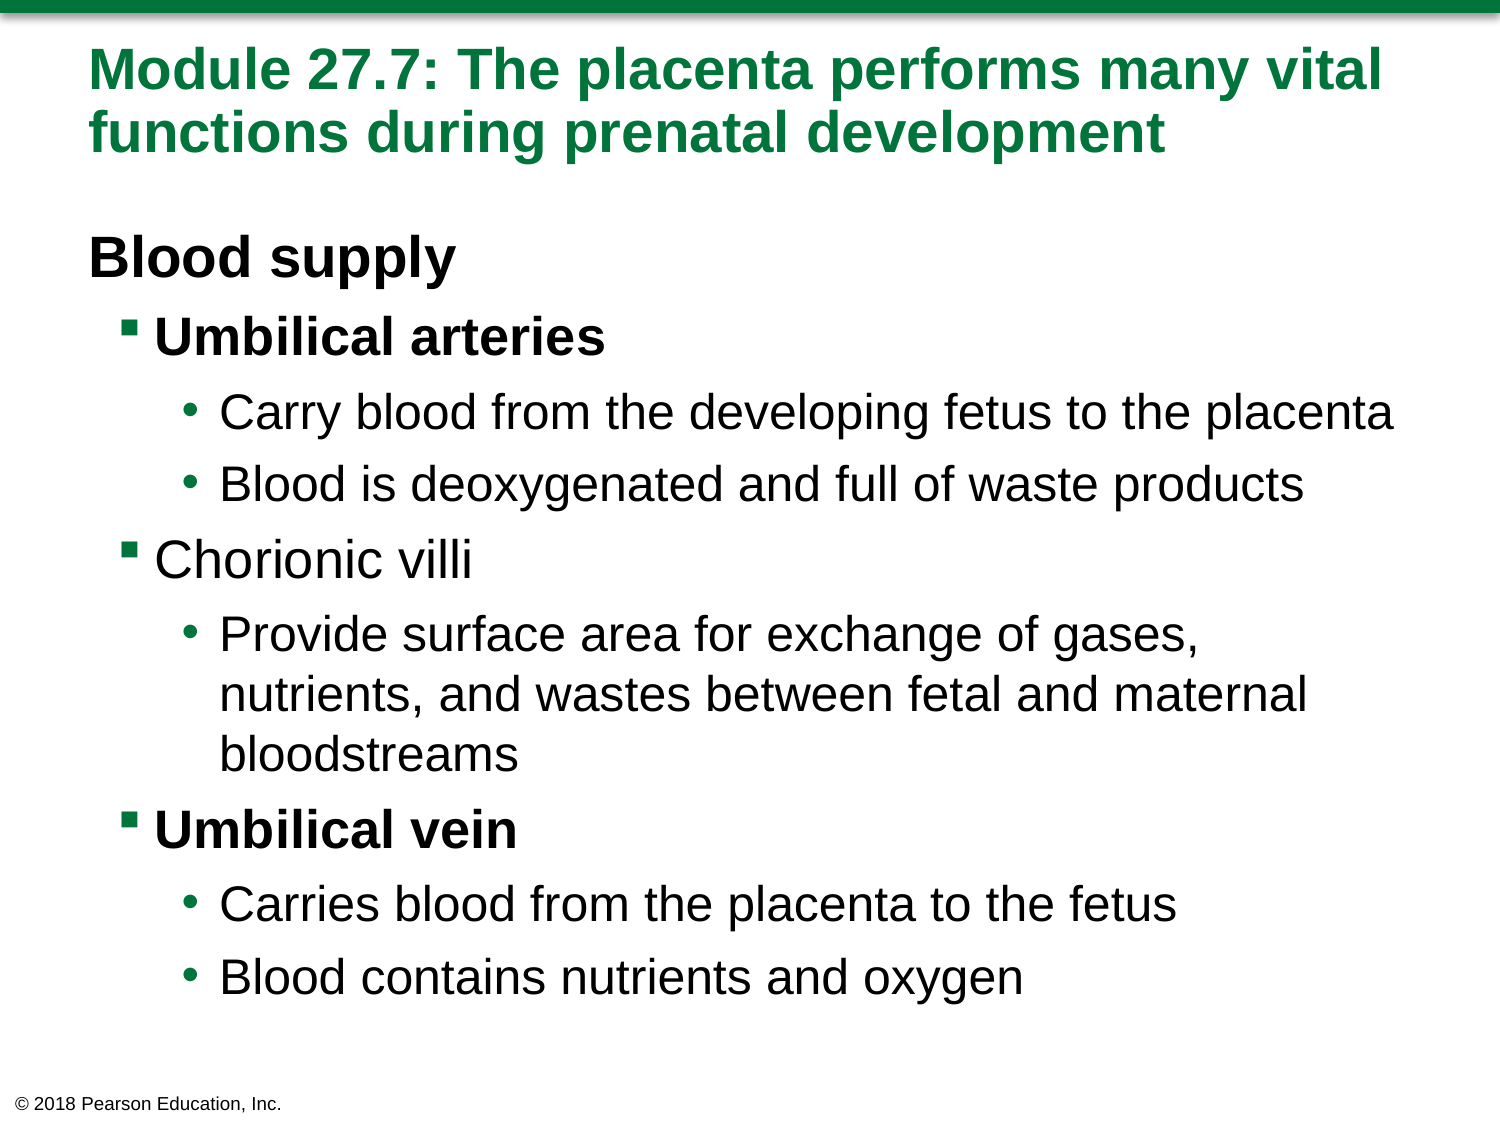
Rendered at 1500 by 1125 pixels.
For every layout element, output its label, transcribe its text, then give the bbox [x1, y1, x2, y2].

title Module 27.7: The placenta performs many vital functions during prenatal development [73, 31, 1433, 189]
list Blood supply Umbilical arteries Carry blood from the developing fetus to the placenta Blood is deoxygenated and full of waste products Chorionic villi Provide surface area for exchange of gases, nutrients, and wastes between fetal and maternal bloodstreams Umbilical vein Carries blood from the placenta to the fetus Blood contains nutrients and oxygen [73, 211, 1433, 1026]
footer © 2018 Pearson Education, Inc. [0, 1081, 507, 1125]
